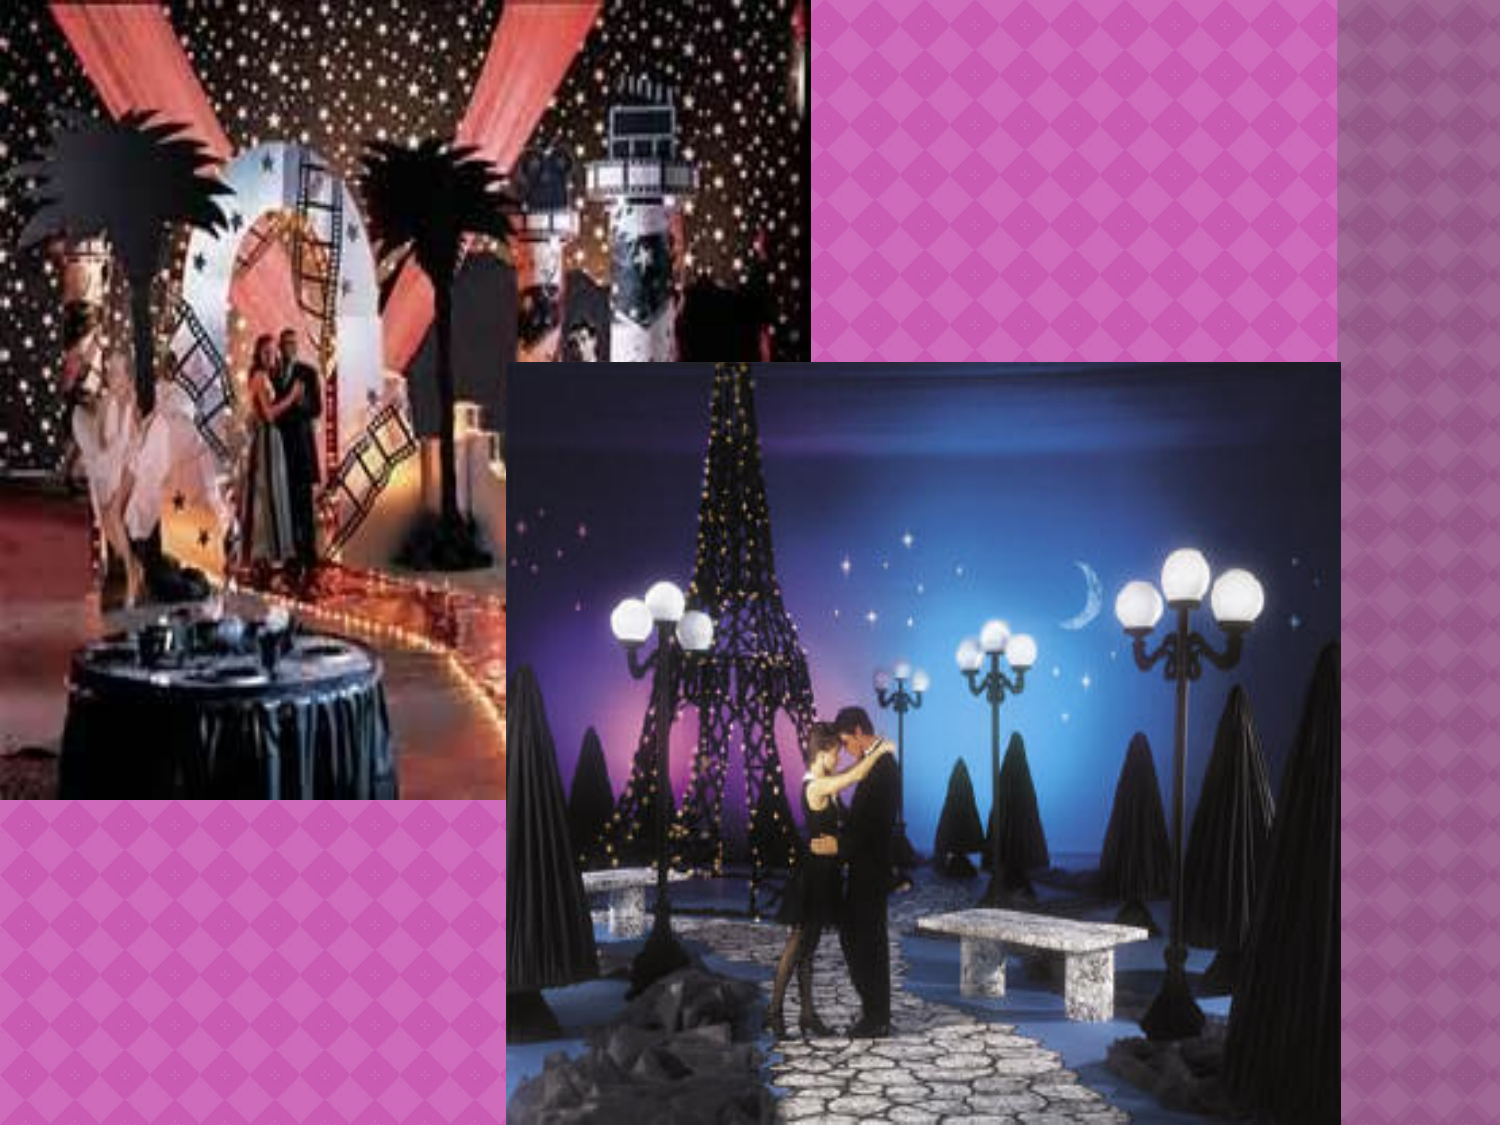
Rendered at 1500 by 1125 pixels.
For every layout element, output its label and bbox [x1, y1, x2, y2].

picture [506, 361, 1342, 1125]
list [0, 0, 811, 801]
